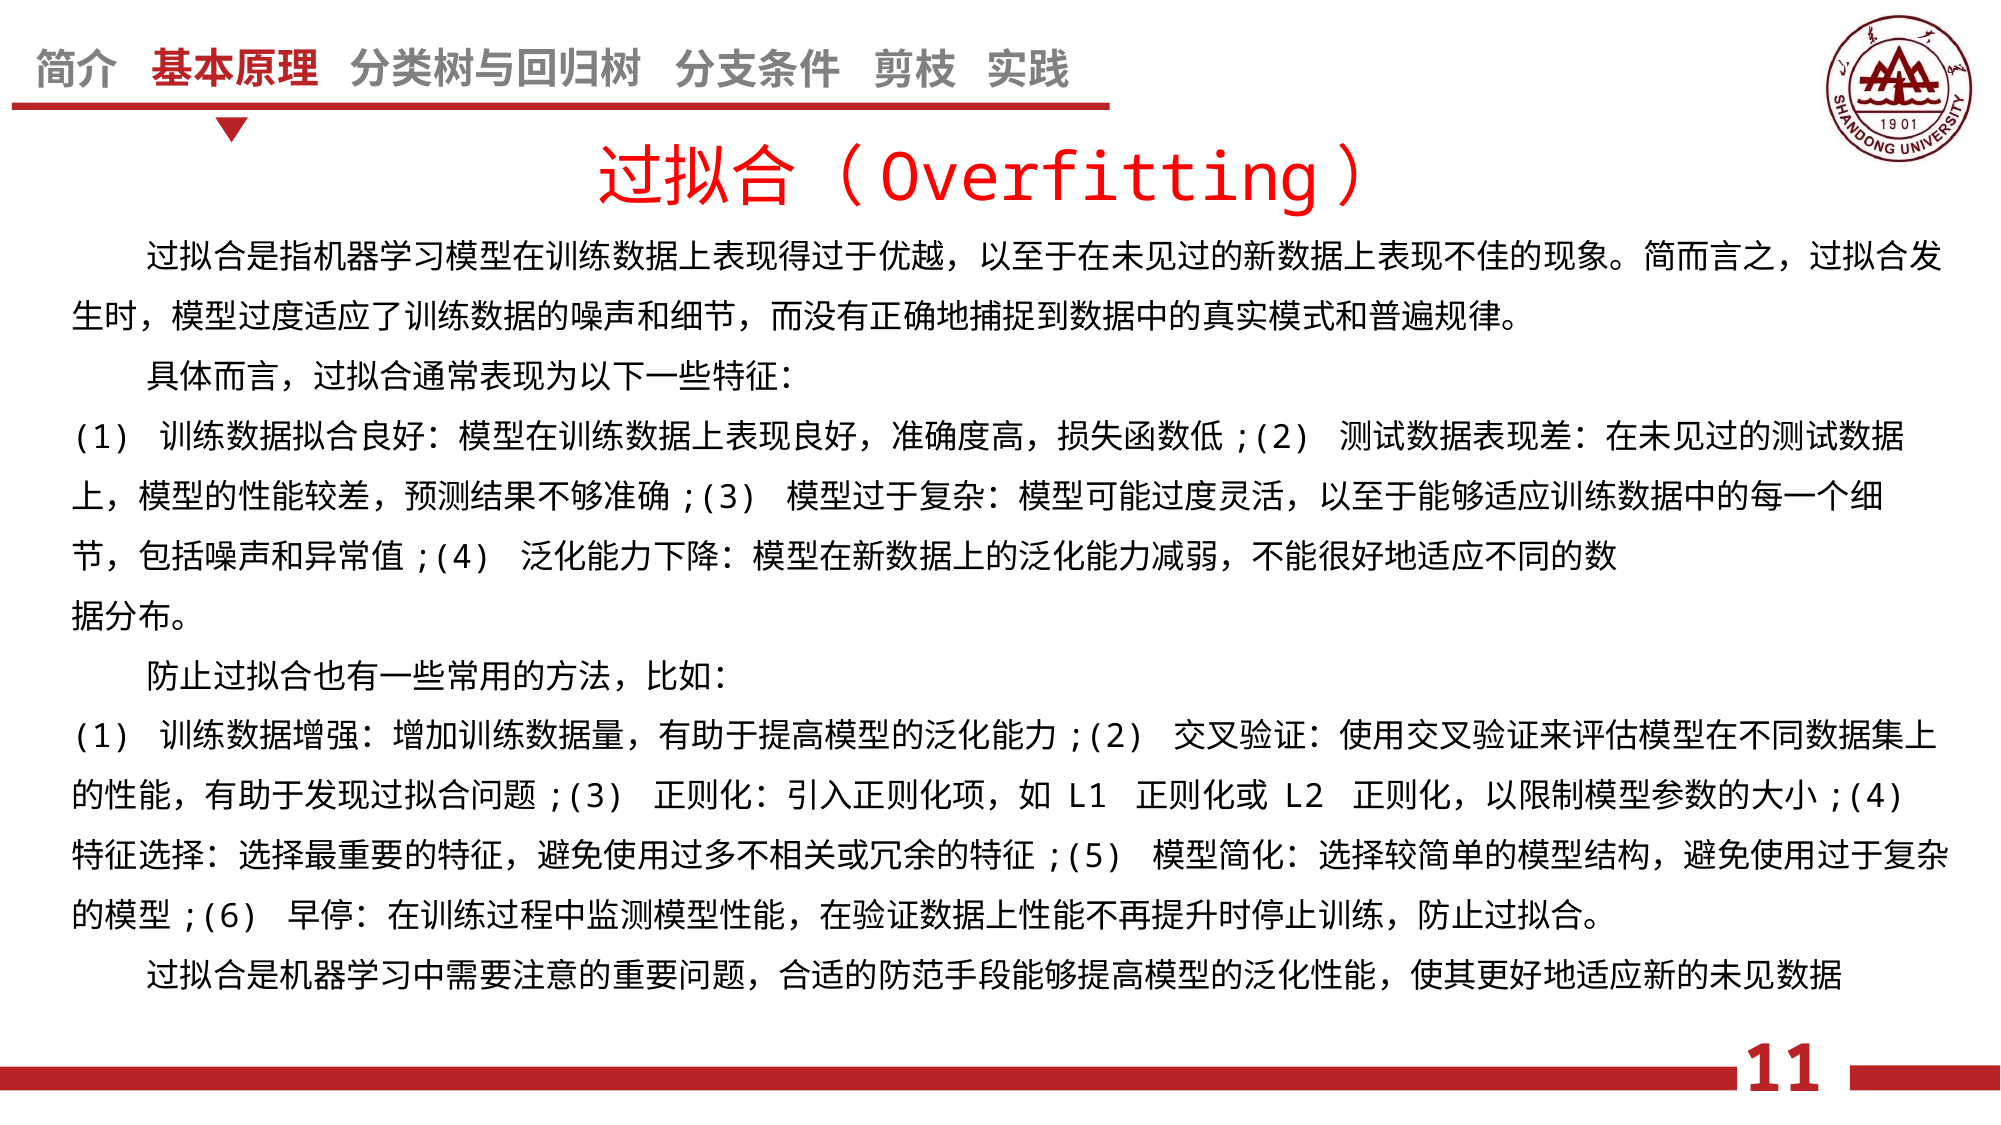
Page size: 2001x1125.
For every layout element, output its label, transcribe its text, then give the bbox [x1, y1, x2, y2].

text_box 过拟合是指机器学习模型在训练数据上表现得过于优越，以至于在未见过的新数据上表现不佳的现象。简而言之，过拟合发生时，模型过度适应了训练数据的噪声和细节，而没有正确地捕捉到数据中的真实模式和普遍规律。 具体而言，过拟合通常表现为以下一些特征： (1) 训练数据拟合良好：模型在训练数据上表现良好，准确度高，损失函数低;(2) 测试数据表现差：在未见过的测试数据上，模型的性能较差，预测结果不够准确;(3) 模型过于复杂：模型可能过度灵活，以至于能够适应训练数据中的每一个细 节，包括噪声和异常值;(4) 泛化能力下降：模型在新数据上的泛化能力减弱，不能很好地适应不同的数 据分布。 防止过拟合也有一些常用的方法，比如： (1) 训练数据增强：增加训练数据量，有助于提高模型的泛化能力;(2) 交叉验证：使用交叉验证来评估模型在不同数据集上的性能，有助于发现过拟合问题;(3) 正则化：引入正则化项，如 L1 正则化或 L2 正则化，以限制模型参数的大小;(4) 特征选择：选择最重要的特征，避免使用过多不相关或冗余的特征;(5) 模型简化：选择较简单的模型结构，避免使用过于复杂的模型;(6) 早停：在训练过程中监测模型性能，在验证数据上性能不再提升时停止训练，防止过拟合。 过拟合是机器学习中需要注意的重要问题，合适的防范手段能够提高模型的泛化性能，使其更好地适应新的未见数据 [57, 208, 1973, 1042]
picture [1820, 9, 1977, 167]
text_box 过拟合（Overfitting） [500, 126, 1500, 222]
